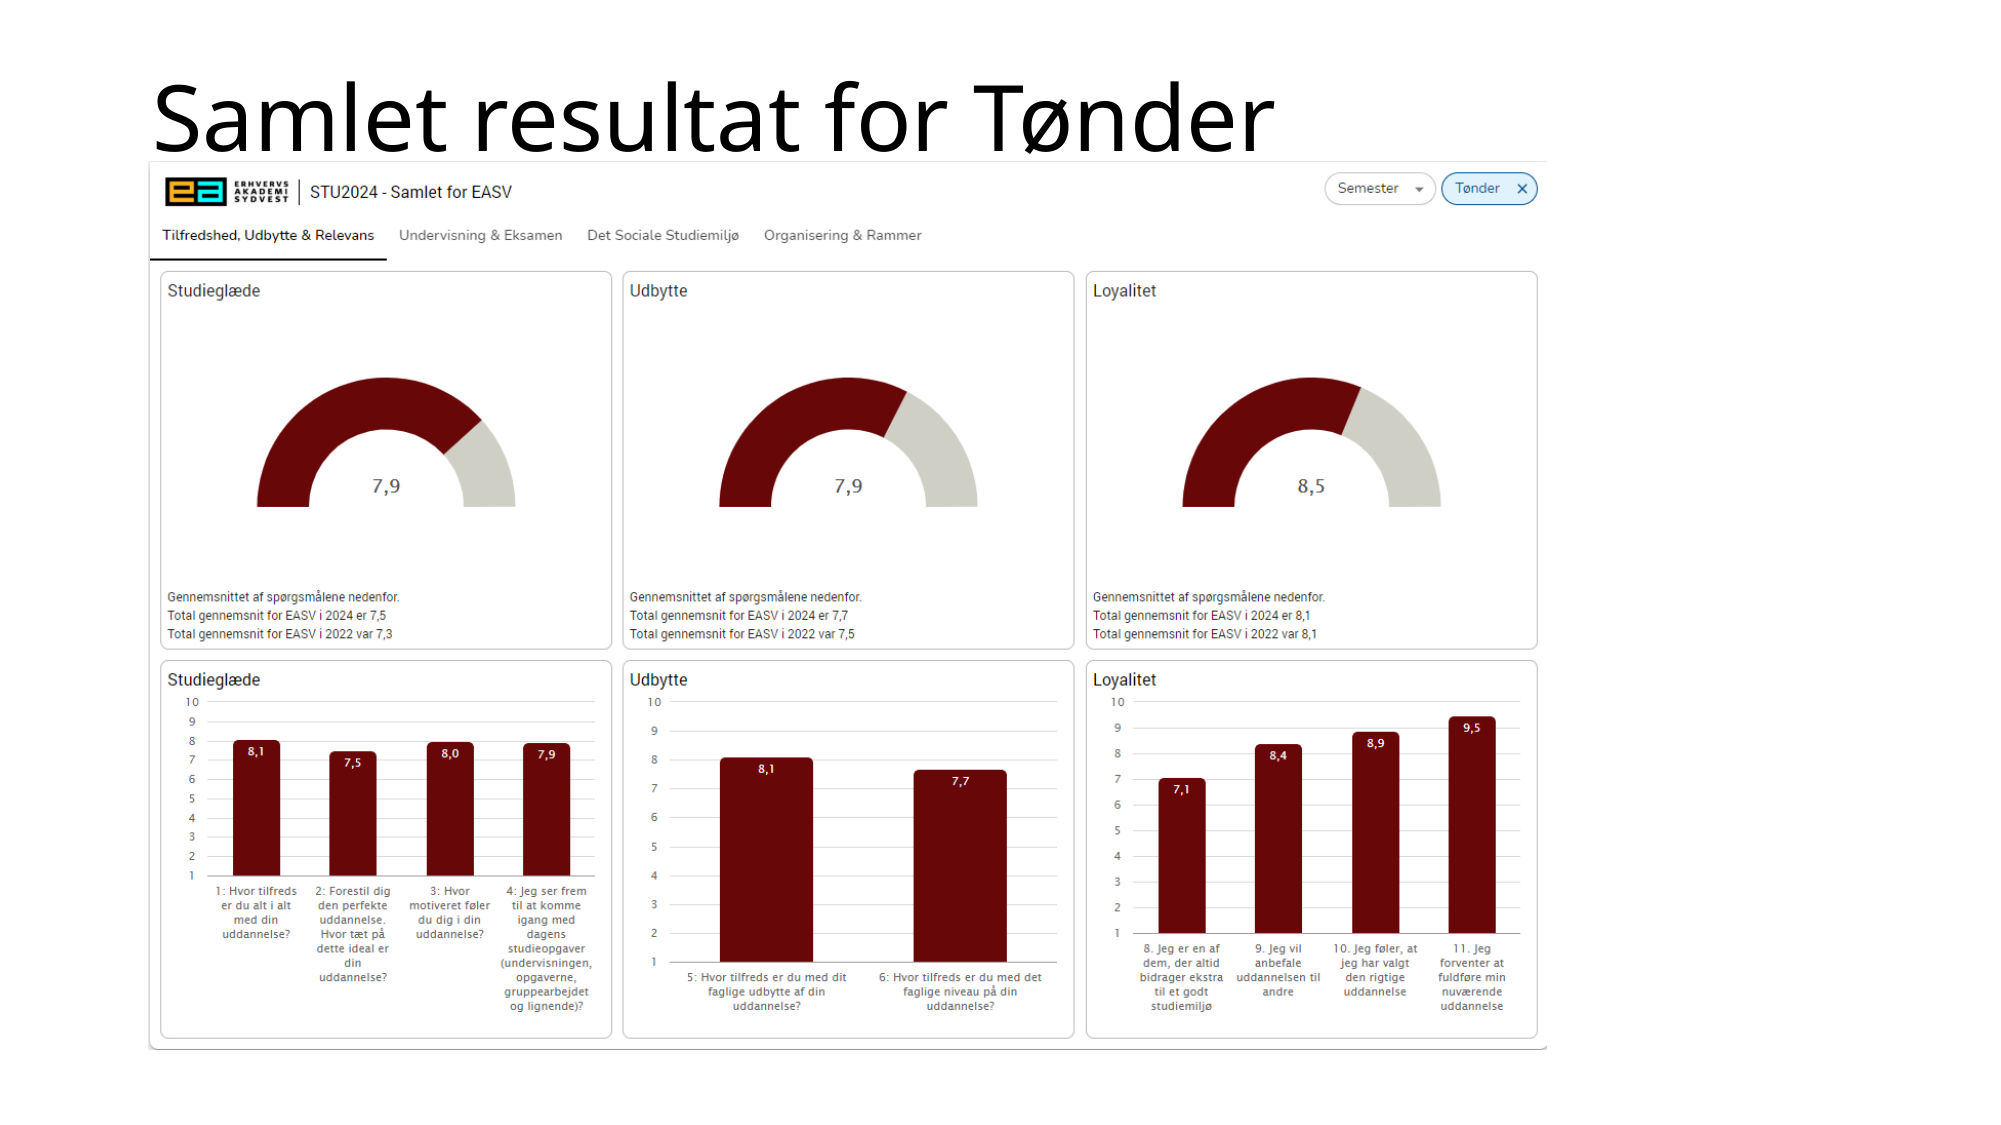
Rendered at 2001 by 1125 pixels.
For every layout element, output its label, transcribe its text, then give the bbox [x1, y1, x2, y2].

title Samlet resultat for Tønder [137, 59, 1863, 185]
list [147, 161, 1548, 1050]
